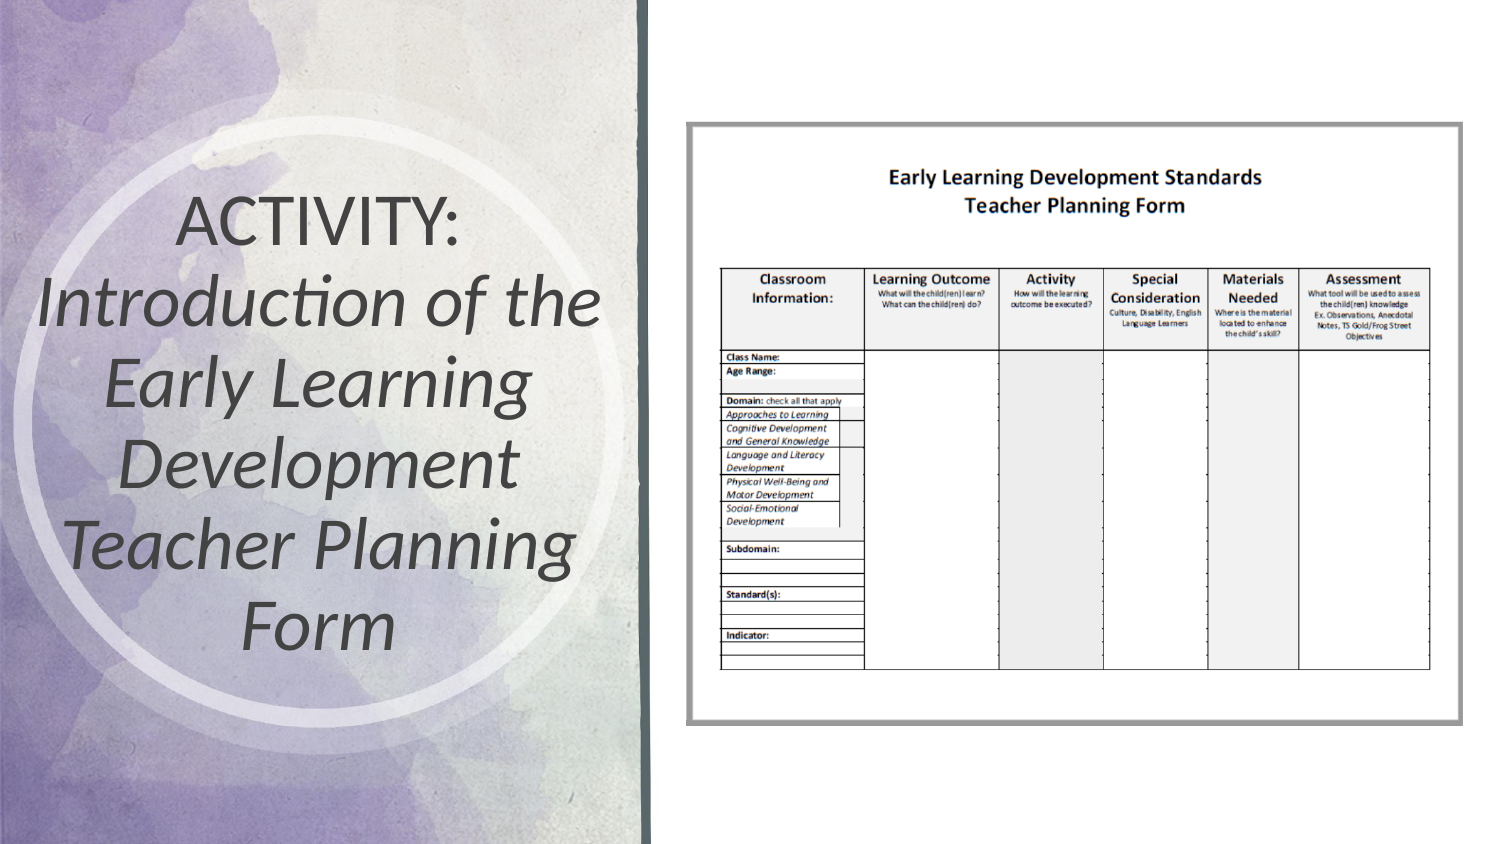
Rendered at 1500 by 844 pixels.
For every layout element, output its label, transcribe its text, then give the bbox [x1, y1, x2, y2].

picture [0, 0, 1500, 844]
title ACTIVITY: Introduction of the Early Learning Development Teacher Planning Form [19, 139, 620, 709]
